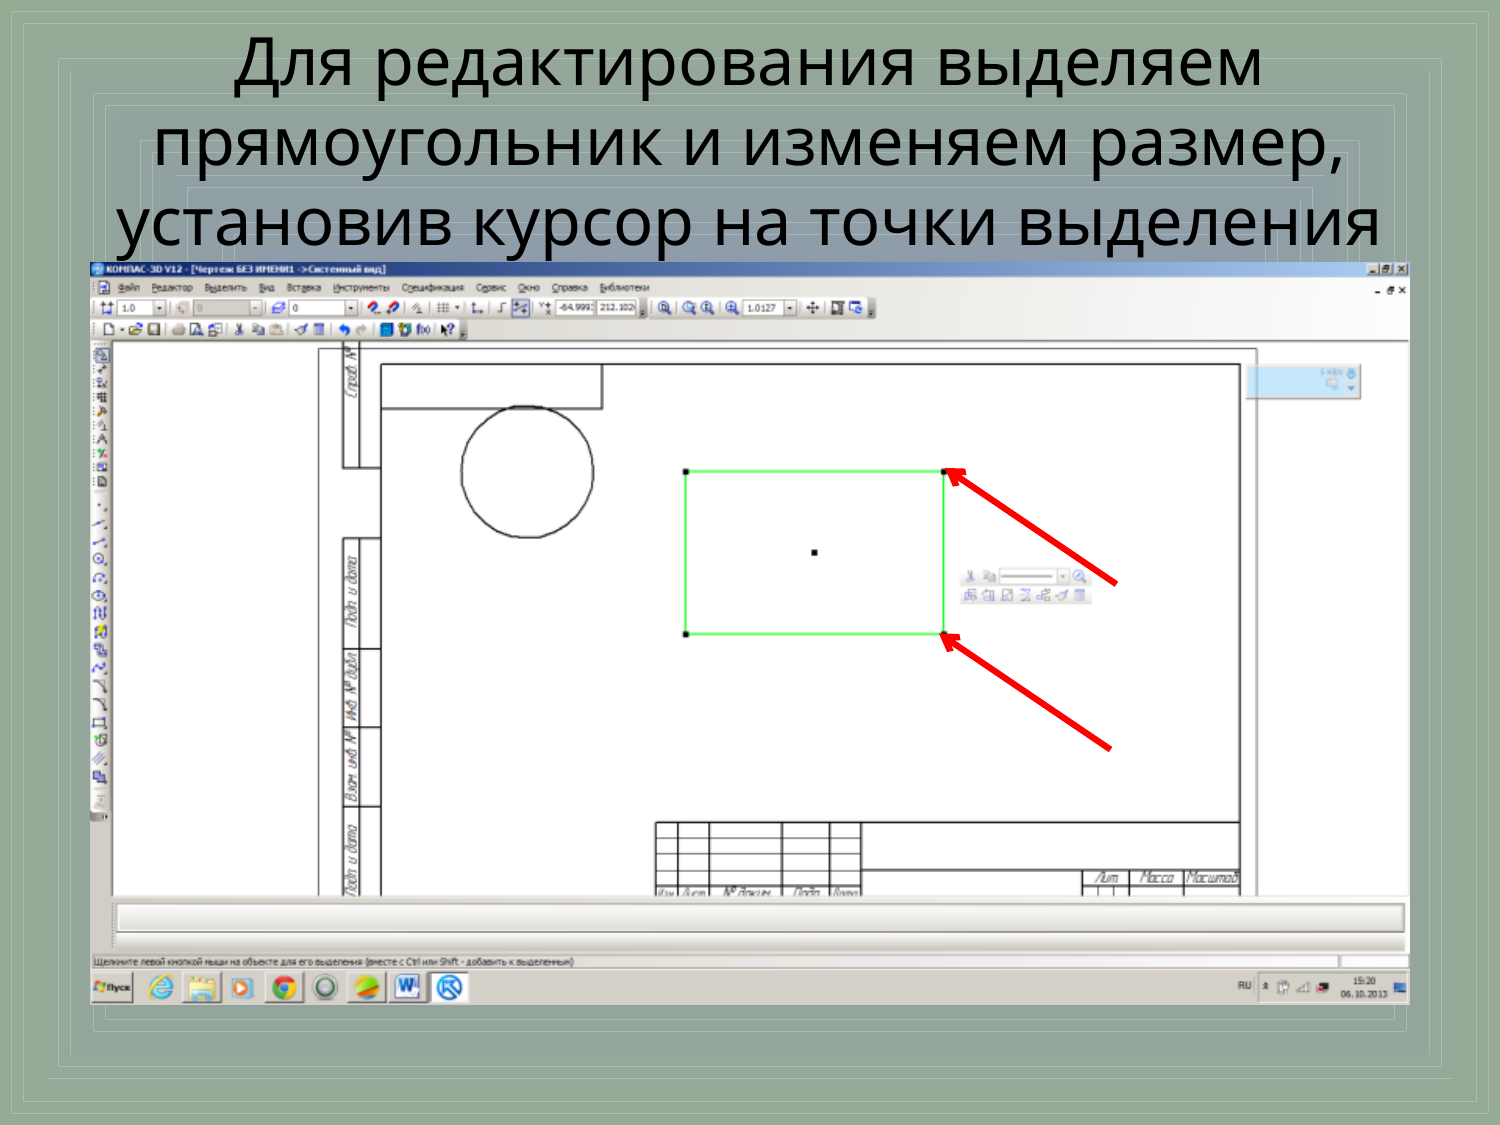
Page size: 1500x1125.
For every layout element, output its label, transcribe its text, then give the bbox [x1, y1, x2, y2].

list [89, 262, 1411, 1006]
title Для редактирования выделяем прямоугольник и изменяем размер, установив курсор на точки выделения [75, 45, 1425, 233]
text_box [938, 633, 1111, 750]
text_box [944, 467, 1117, 585]
